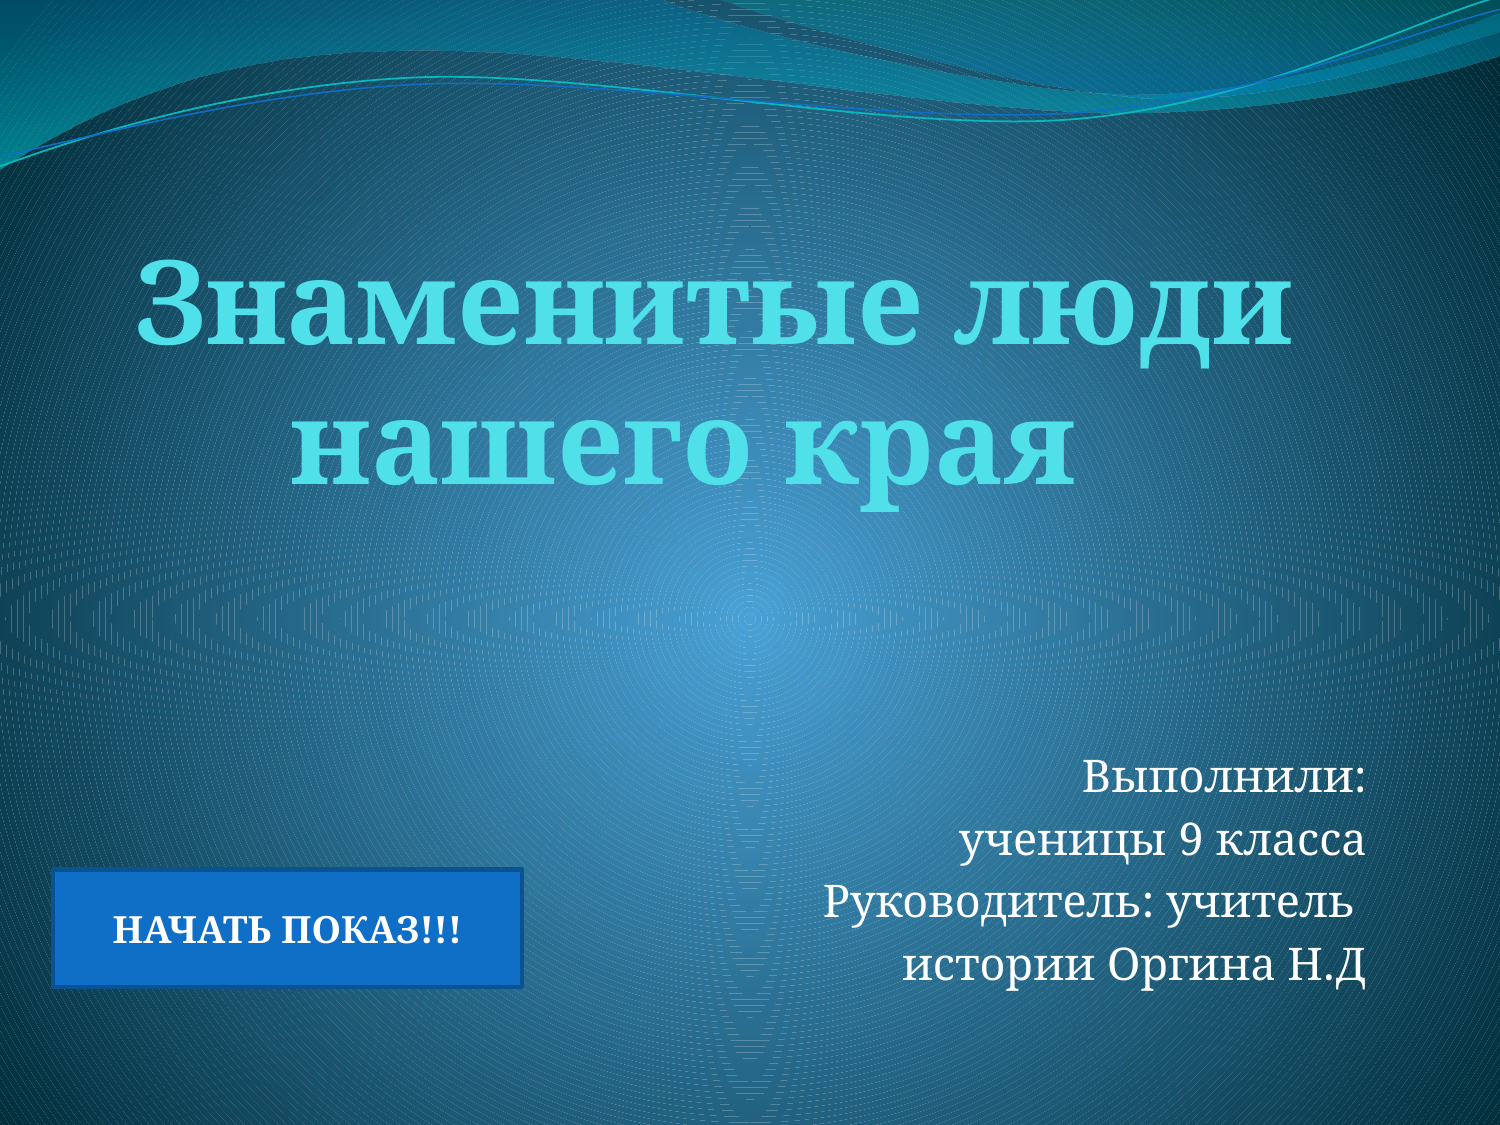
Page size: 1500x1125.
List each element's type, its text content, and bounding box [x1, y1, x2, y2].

subtitle Выполнили: ученицы 9 класса Руководитель: учитель истории Оргина Н.Д [87, 739, 1376, 1000]
text_box НАЧАТЬ ПОКАЗ!!! [51, 867, 524, 989]
title Знаменитые люди нашего края [41, 208, 1330, 509]
